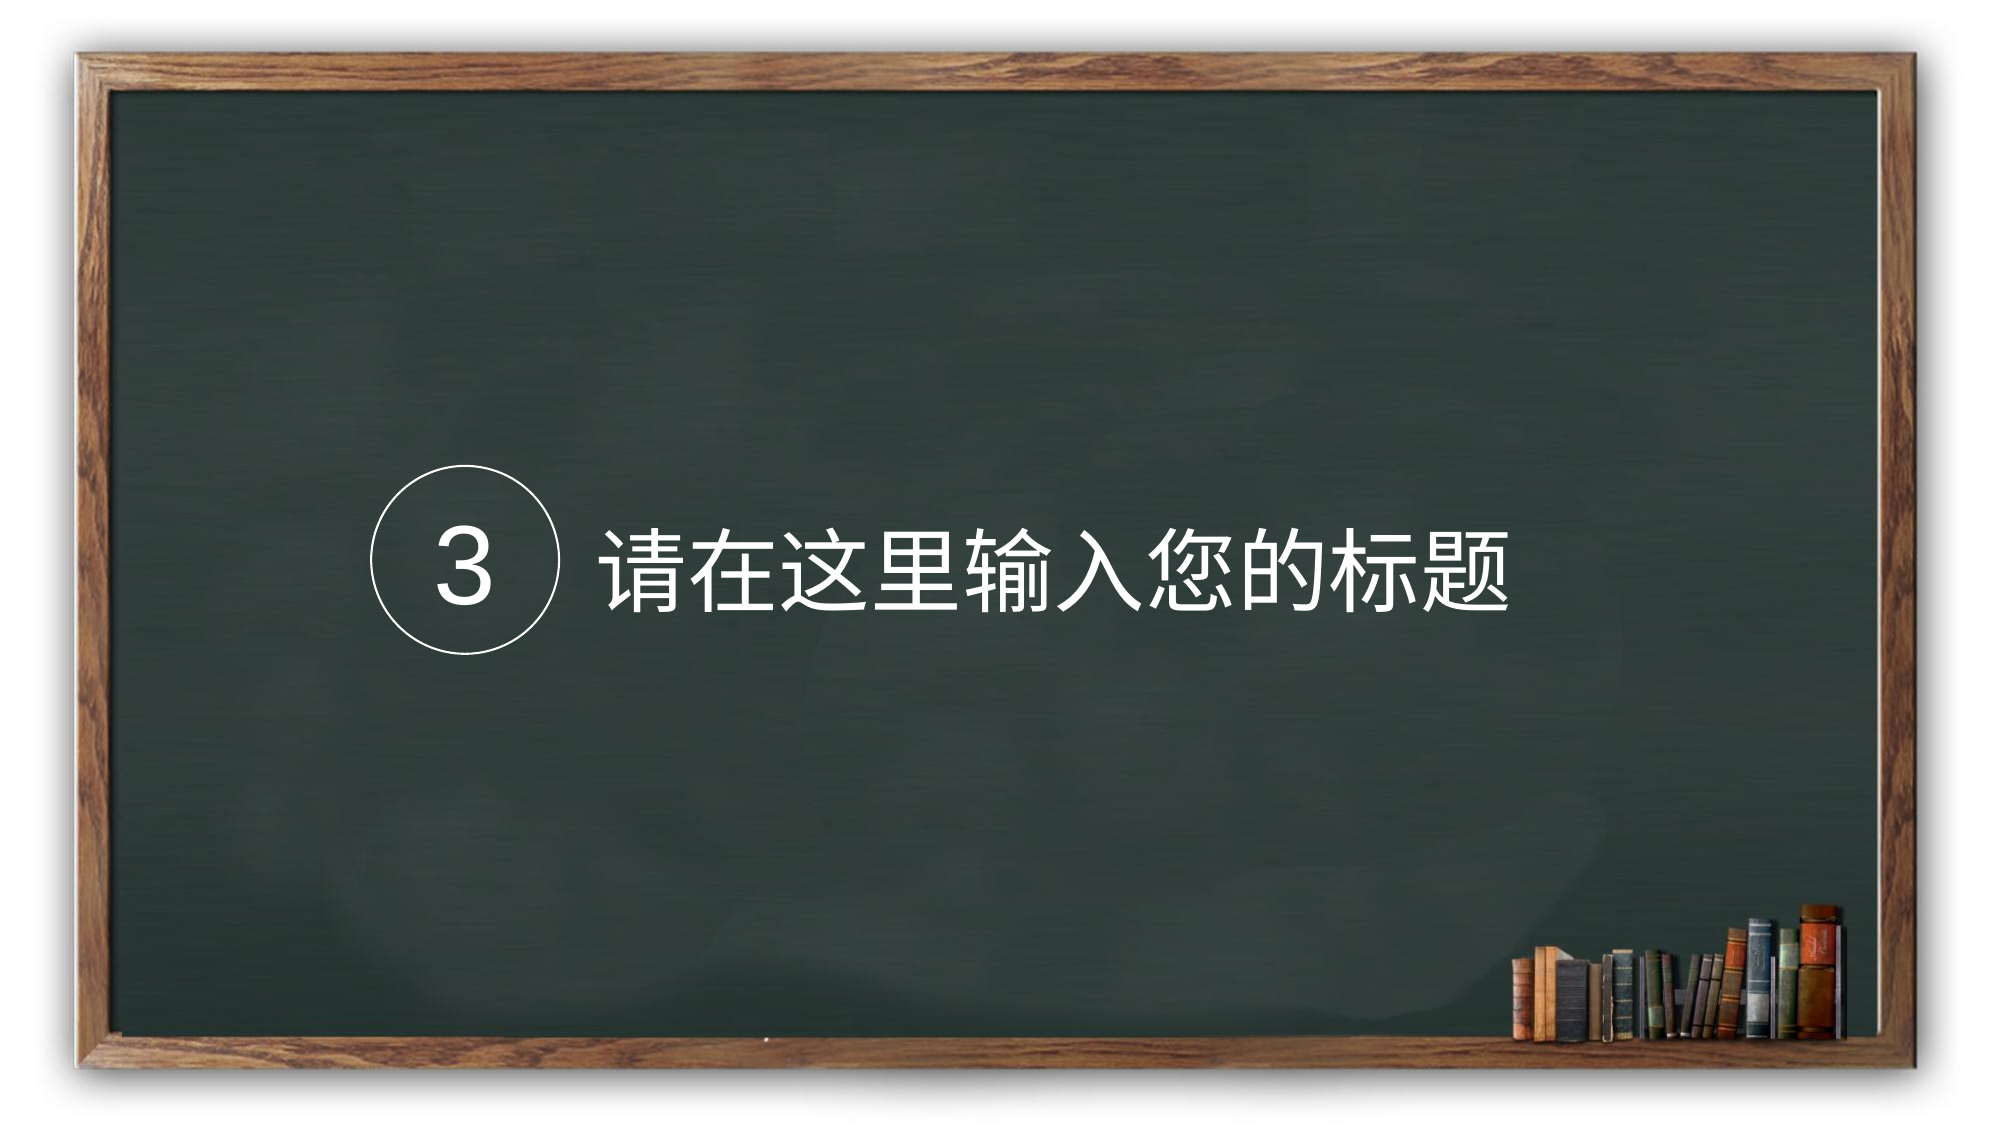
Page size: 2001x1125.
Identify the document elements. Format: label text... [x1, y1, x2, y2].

text_box 3 [371, 465, 560, 654]
text_box 请在这里输入您的标题 [589, 427, 1810, 689]
picture [0, 0, 2001, 1125]
